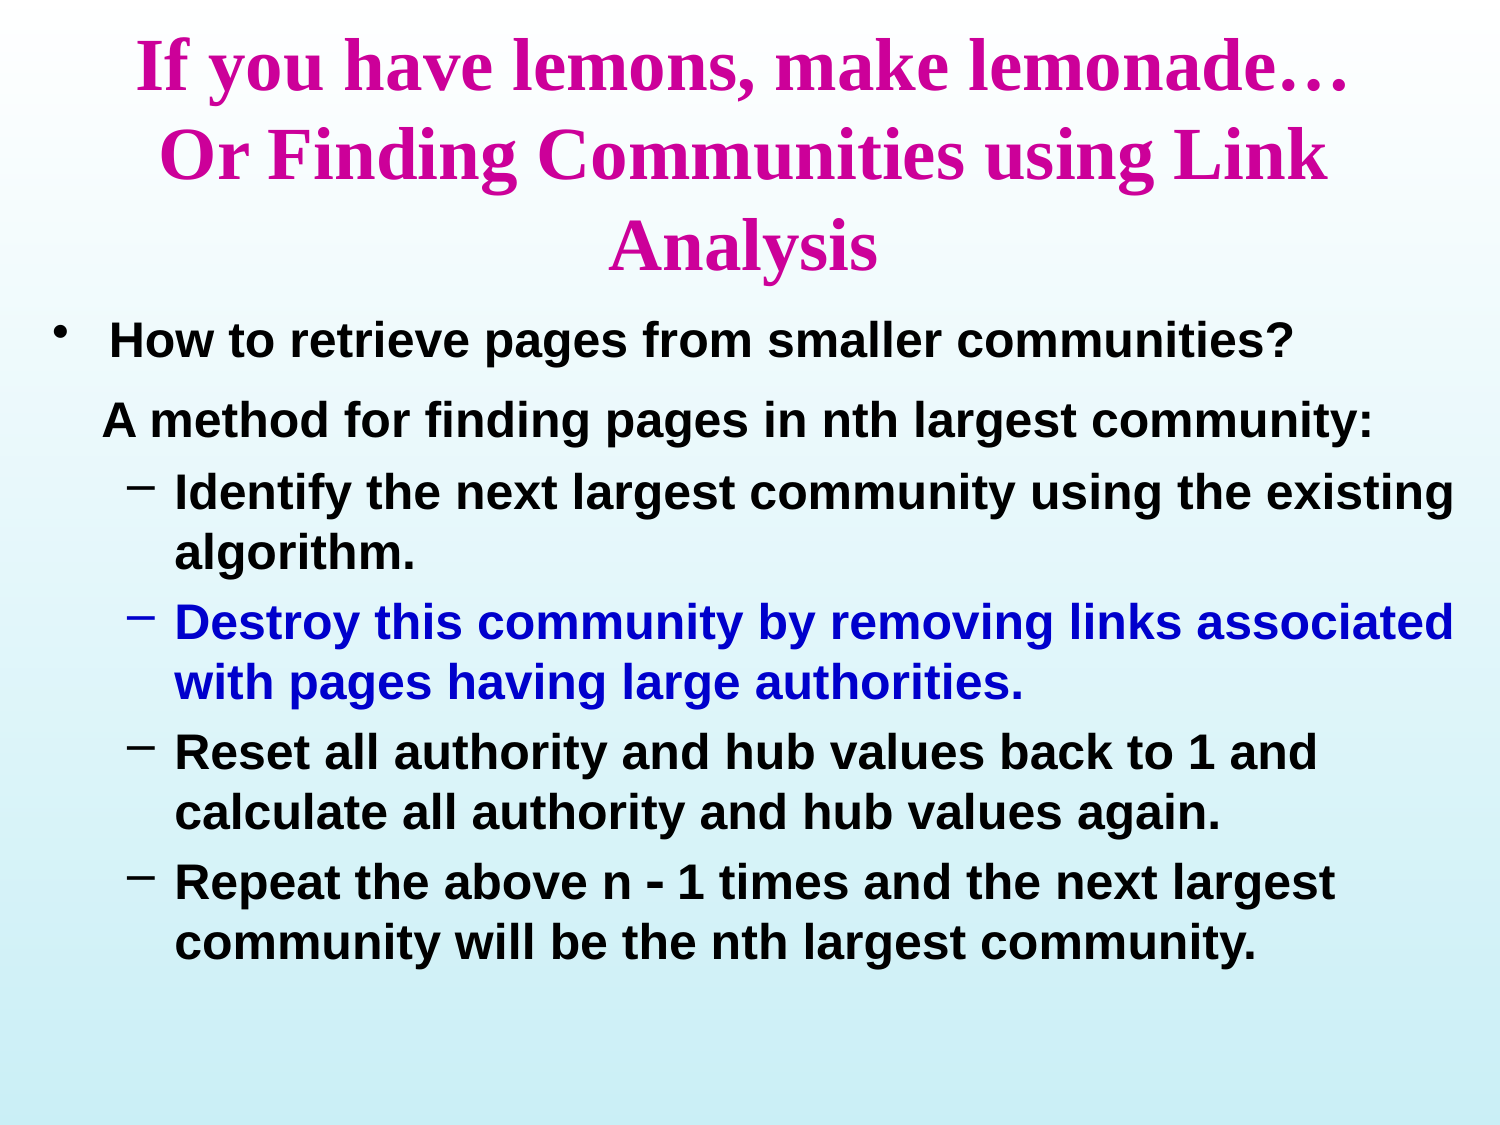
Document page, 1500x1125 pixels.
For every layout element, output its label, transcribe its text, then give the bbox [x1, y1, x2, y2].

list How to retrieve pages from smaller communities? A method for finding pages in nth largest community: Identify the next largest community using the existing algorithm. Destroy this community by removing links associated with pages having large authorities. Reset all authority and hub values back to 1 and calculate all authority and hub values again. Repeat the above n  1 times and the next largest community will be the nth largest community. [37, 299, 1476, 1088]
title If you have lemons, make lemonade… Or Finding Communities using Link Analysis [24, 99, 1463, 201]
